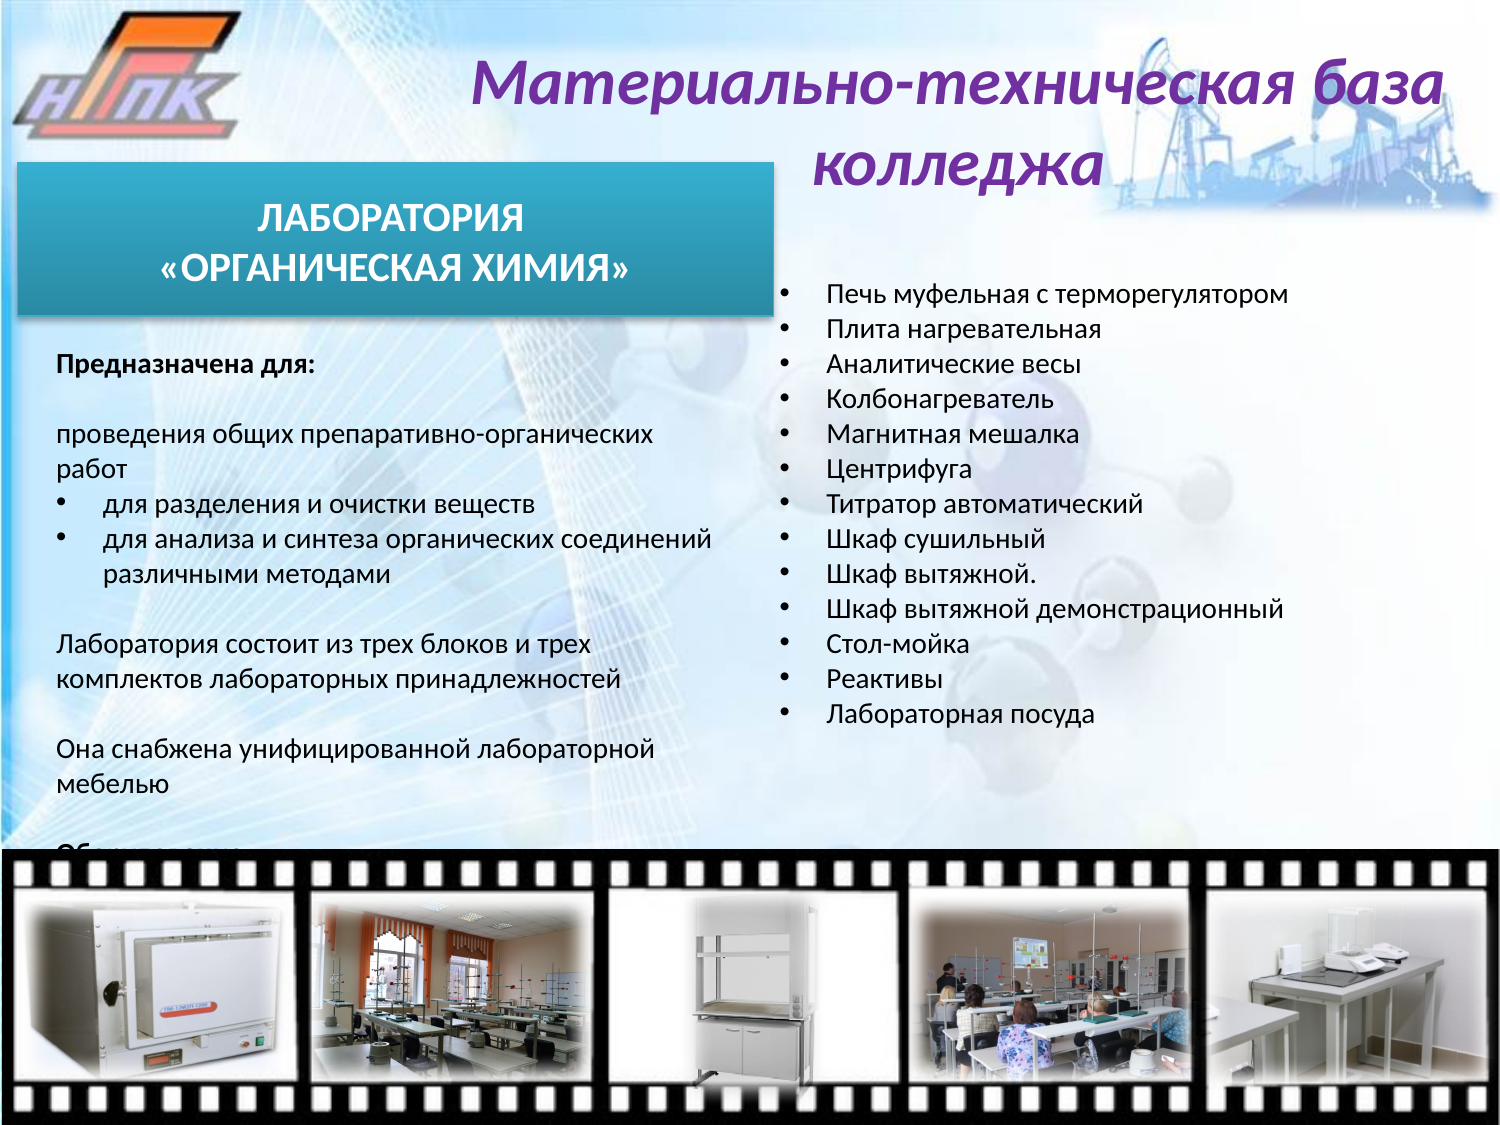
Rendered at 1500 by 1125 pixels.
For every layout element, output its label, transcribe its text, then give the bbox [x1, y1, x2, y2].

text_box ЛАБОРАТОРИЯ «ОРГАНИЧЕСКАЯ ХИМИЯ» [17, 162, 774, 317]
picture [0, 0, 1500, 1125]
text_box Материально-техническая база колледжа [407, 30, 1500, 197]
text_box Предназначена для: проведения общих препаративно-органических работ для разделения и очистки веществ для анализа и синтеза органических соединений различными методами Лаборатория состоит из трех блоков и трех комплектов лабораторных принадлежностей Она снабжена унифицированной лабораторной мебелью Оборудование: Печь муфельная с терморегулятором Плита нагревательная Аналитические весы Колбонагреватель Магнитная мешалка Центрифуга Титратор автоматический Шкаф сушильный Шкаф вытяжной. Шкаф вытяжной демонстрационный Стол-мойка Реактивы Лабораторная посуда [41, 267, 1459, 848]
